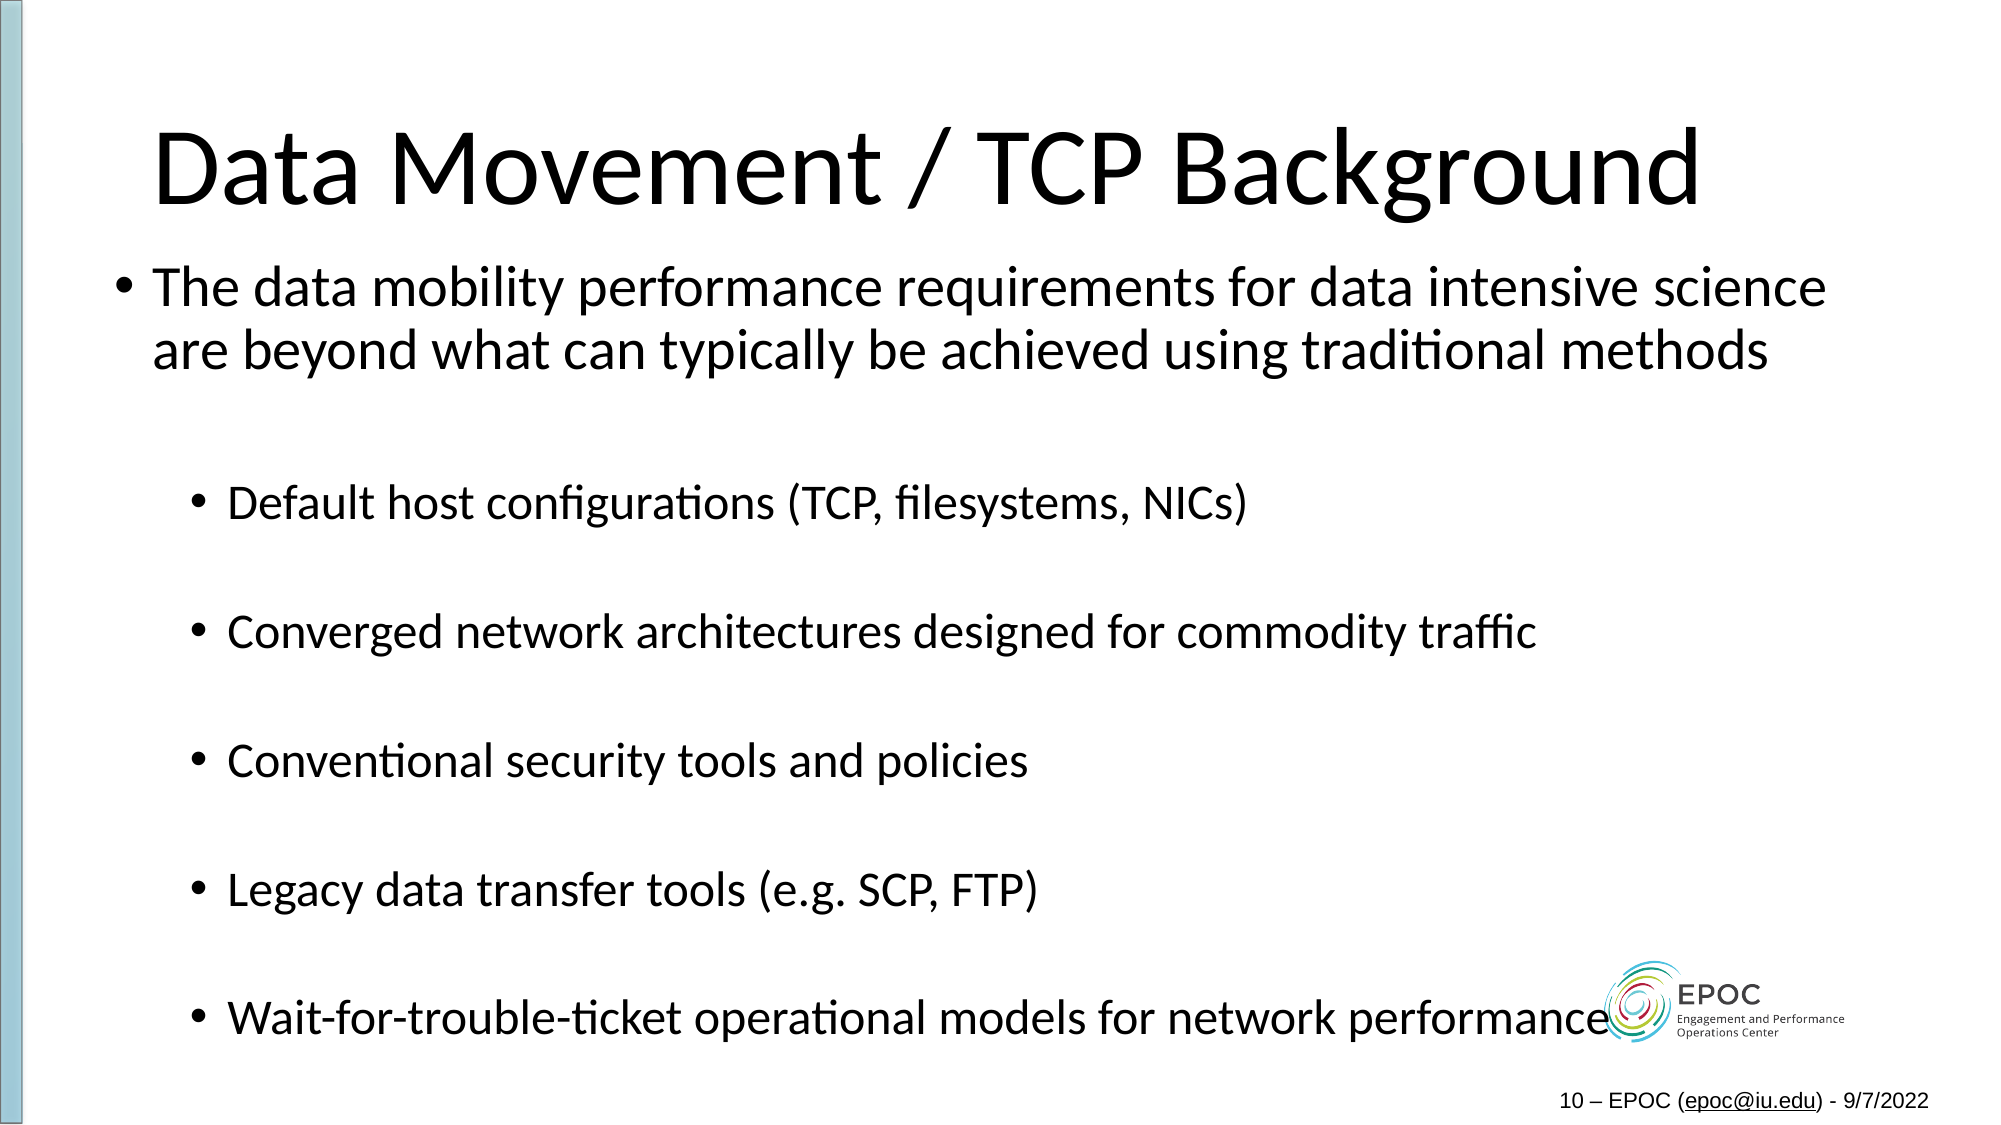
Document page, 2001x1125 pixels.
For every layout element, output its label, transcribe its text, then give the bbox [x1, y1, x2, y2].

list The data mobility performance requirements for data intensive science are beyond what can typically be achieved using traditional methods Default host configurations (TCP, filesystems, NICs) Converged network architectures designed for commodity traffic Conventional security tools and policies Legacy data transfer tools (e.g. SCP, FTP) Wait-for-trouble-ticket operational models for network performance [99, 249, 1900, 997]
picture [1586, 997, 1863, 1072]
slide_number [1544, 1084, 1980, 1115]
title Data Movement / TCP Background [137, 59, 1863, 249]
